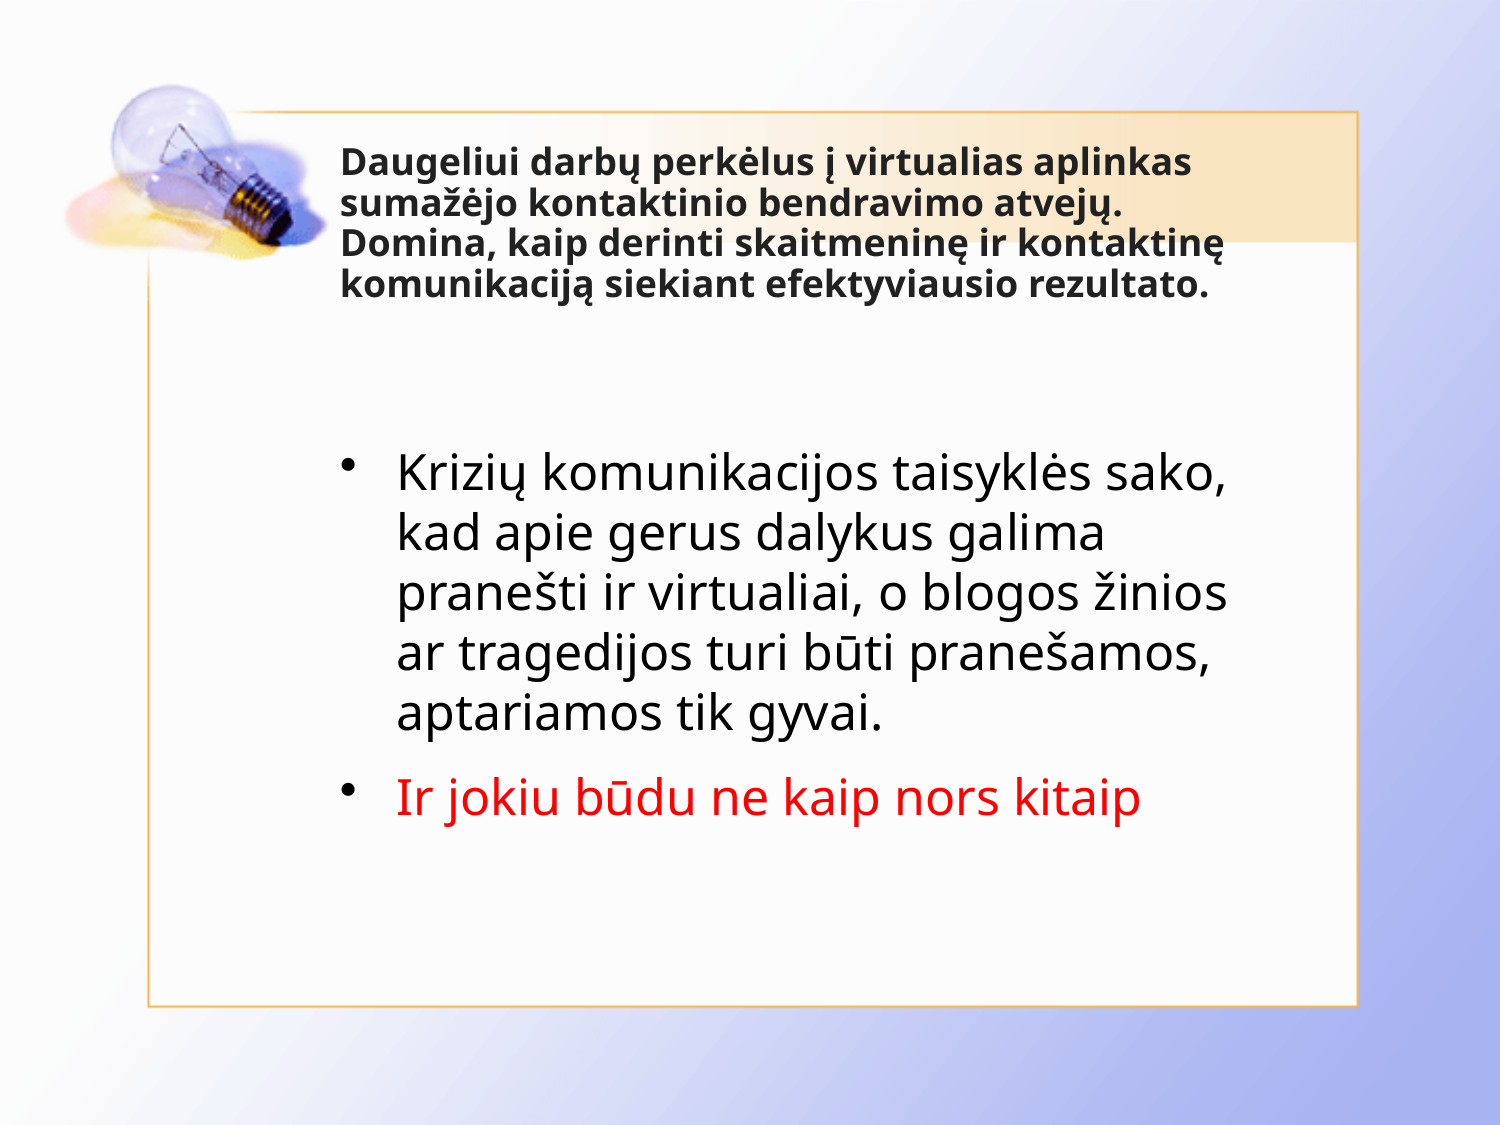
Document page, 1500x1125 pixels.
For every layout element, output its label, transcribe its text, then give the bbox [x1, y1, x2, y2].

title Daugeliui darbų perkėlus į virtualias aplinkas sumažėjo kontaktinio bendravimo atvejų. Domina, kaip derinti skaitmeninę ir kontaktinę komunikaciją siekiant efektyviausio rezultato. [324, 134, 1275, 315]
picture [0, 0, 1500, 1125]
list Krizių komunikacijos taisyklės sako, kad apie gerus dalykus galima pranešti ir virtualiai, o blogos žinios ar tragedijos turi būti pranešamos, aptariamos tik gyvai. Ir jokiu būdu ne kaip nors kitaip [324, 432, 1275, 925]
